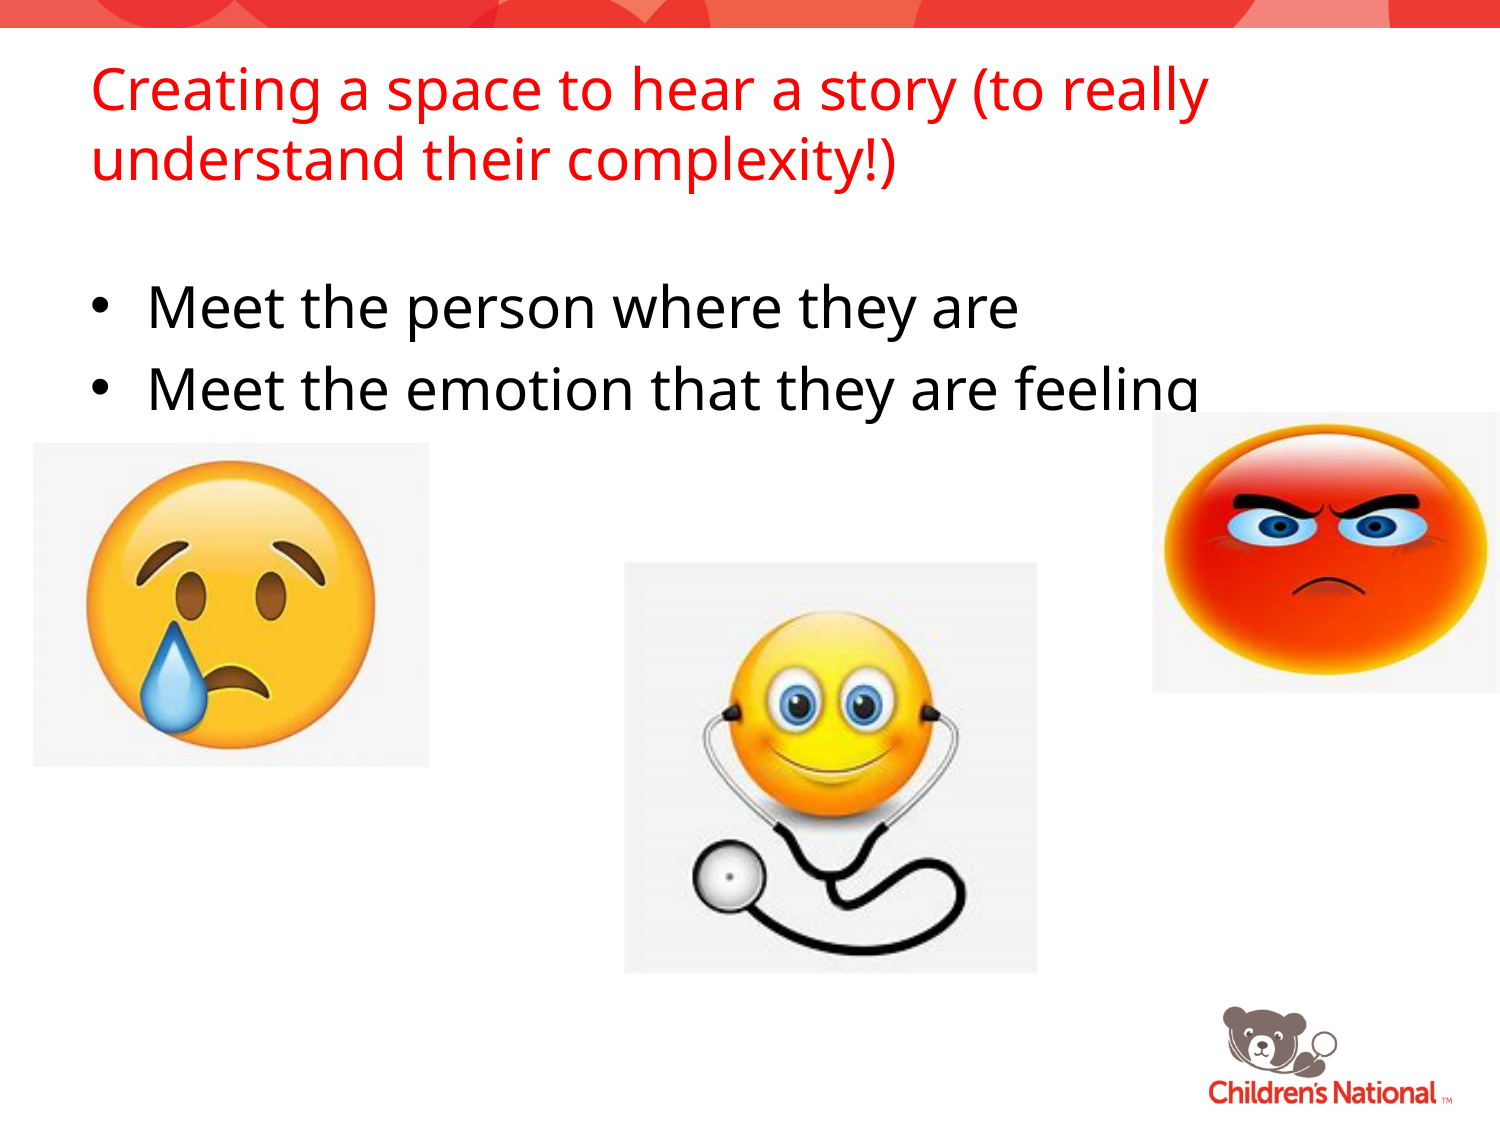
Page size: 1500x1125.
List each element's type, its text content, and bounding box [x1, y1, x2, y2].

picture [1164, 981, 1500, 1125]
picture [0, 0, 1500, 28]
title Creating a space to hear a story (to really understand their complexity!) [75, 45, 1425, 233]
list Meet the person where they are Meet the emotion that they are feeling [75, 262, 1425, 1005]
picture [1152, 412, 1500, 695]
picture [624, 561, 1038, 975]
picture [31, 442, 430, 769]
